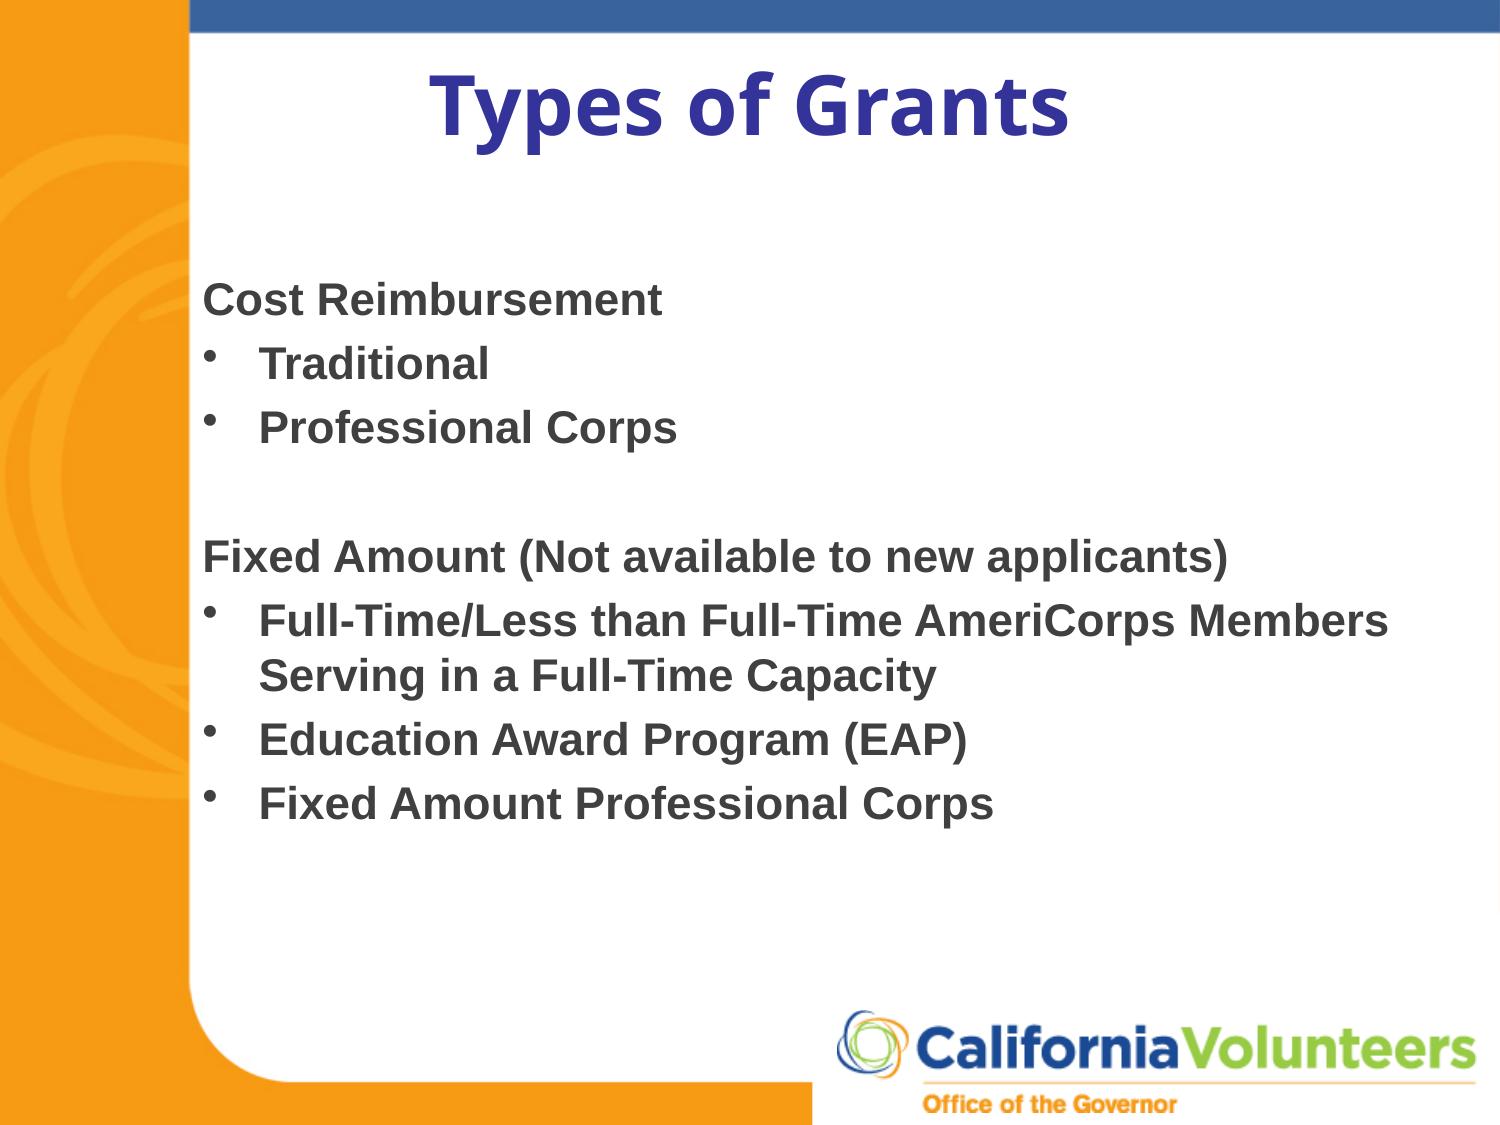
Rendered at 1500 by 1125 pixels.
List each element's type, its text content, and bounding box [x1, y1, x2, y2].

picture [0, 0, 1500, 1125]
list Cost Reimbursement Traditional Professional Corps Fixed Amount (Not available to new applicants) Full-Time/Less than Full-Time AmeriCorps Members Serving in a Full-Time Capacity Education Award Program (EAP) Fixed Amount Professional Corps [187, 262, 1425, 1005]
title Types of Grants [75, 45, 1425, 233]
picture [837, 1010, 1477, 1113]
